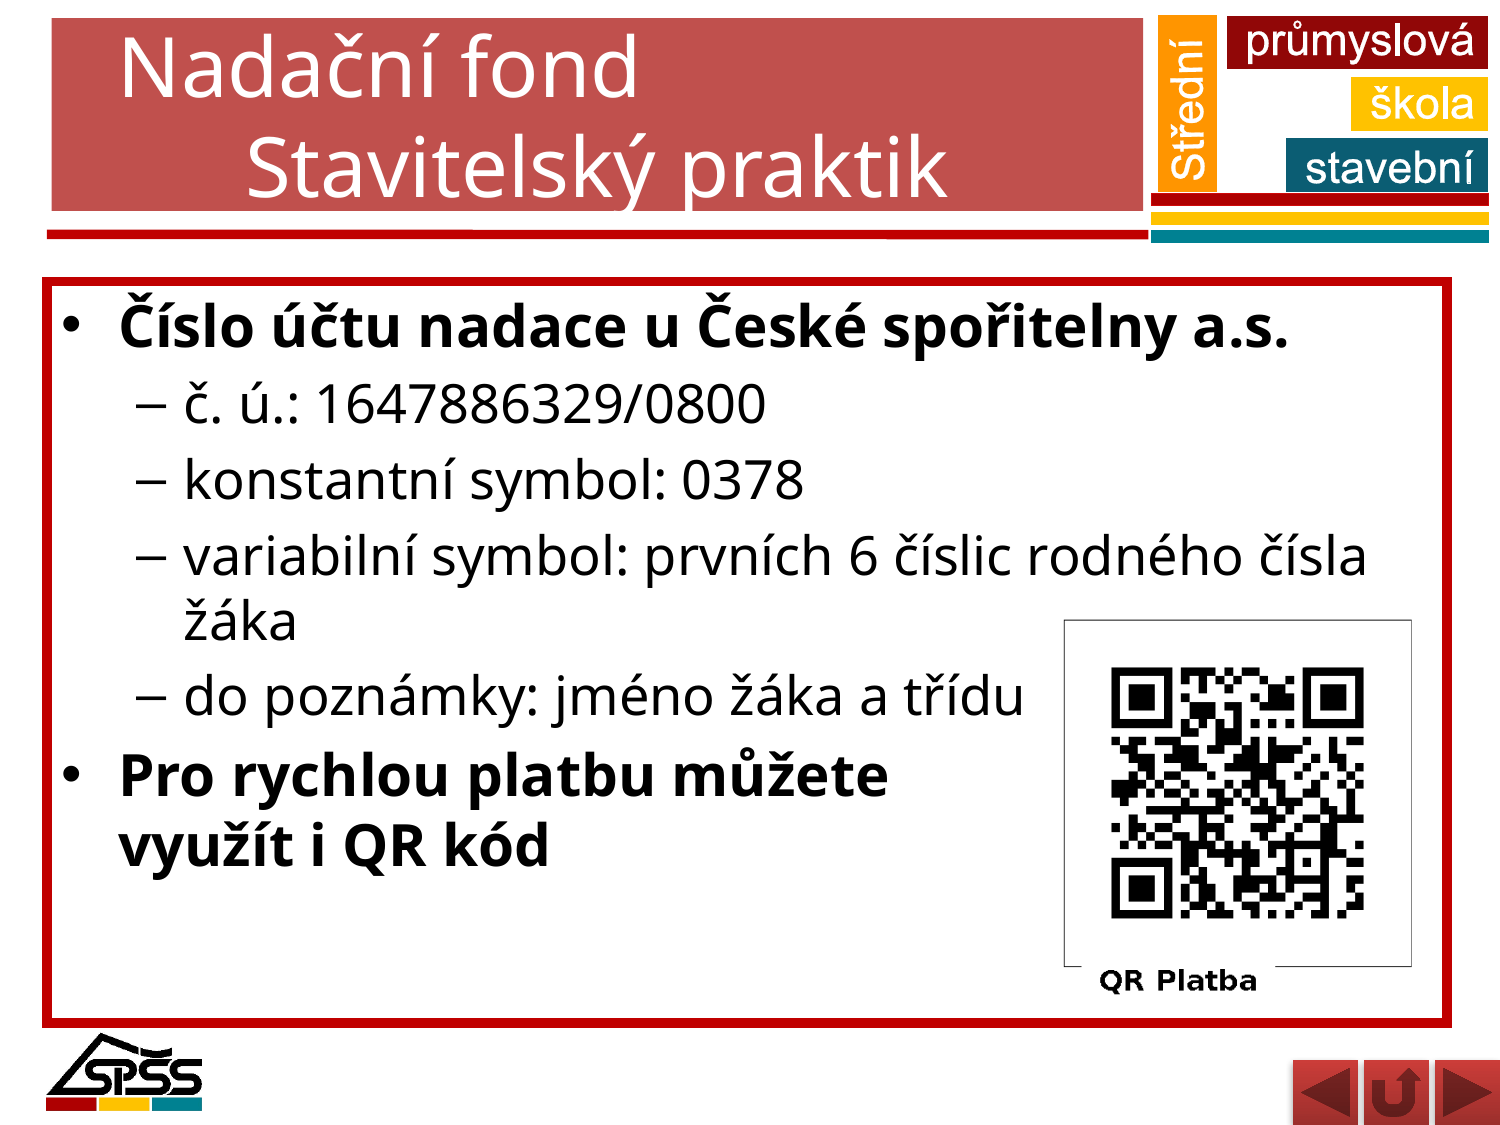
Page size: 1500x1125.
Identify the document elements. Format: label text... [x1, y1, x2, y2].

text_box [1293, 1059, 1359, 1125]
text_box [1434, 1059, 1500, 1125]
picture [46, 1032, 202, 1111]
list Číslo účtu nadace u České spořitelny a.s. č. ú.: 1647886329/0800 konstantní symbol: 0378 variabilní symbol: prvních 6 číslic rodného čísla žáka do poznámky: jméno žáka a třídu Pro rychlou platbu můžete využít i QR kód [42, 277, 1452, 1028]
text_box [1364, 1059, 1430, 1125]
title Nadační fond Stavitelský praktik [51, 17, 1144, 212]
picture [1053, 609, 1427, 1012]
